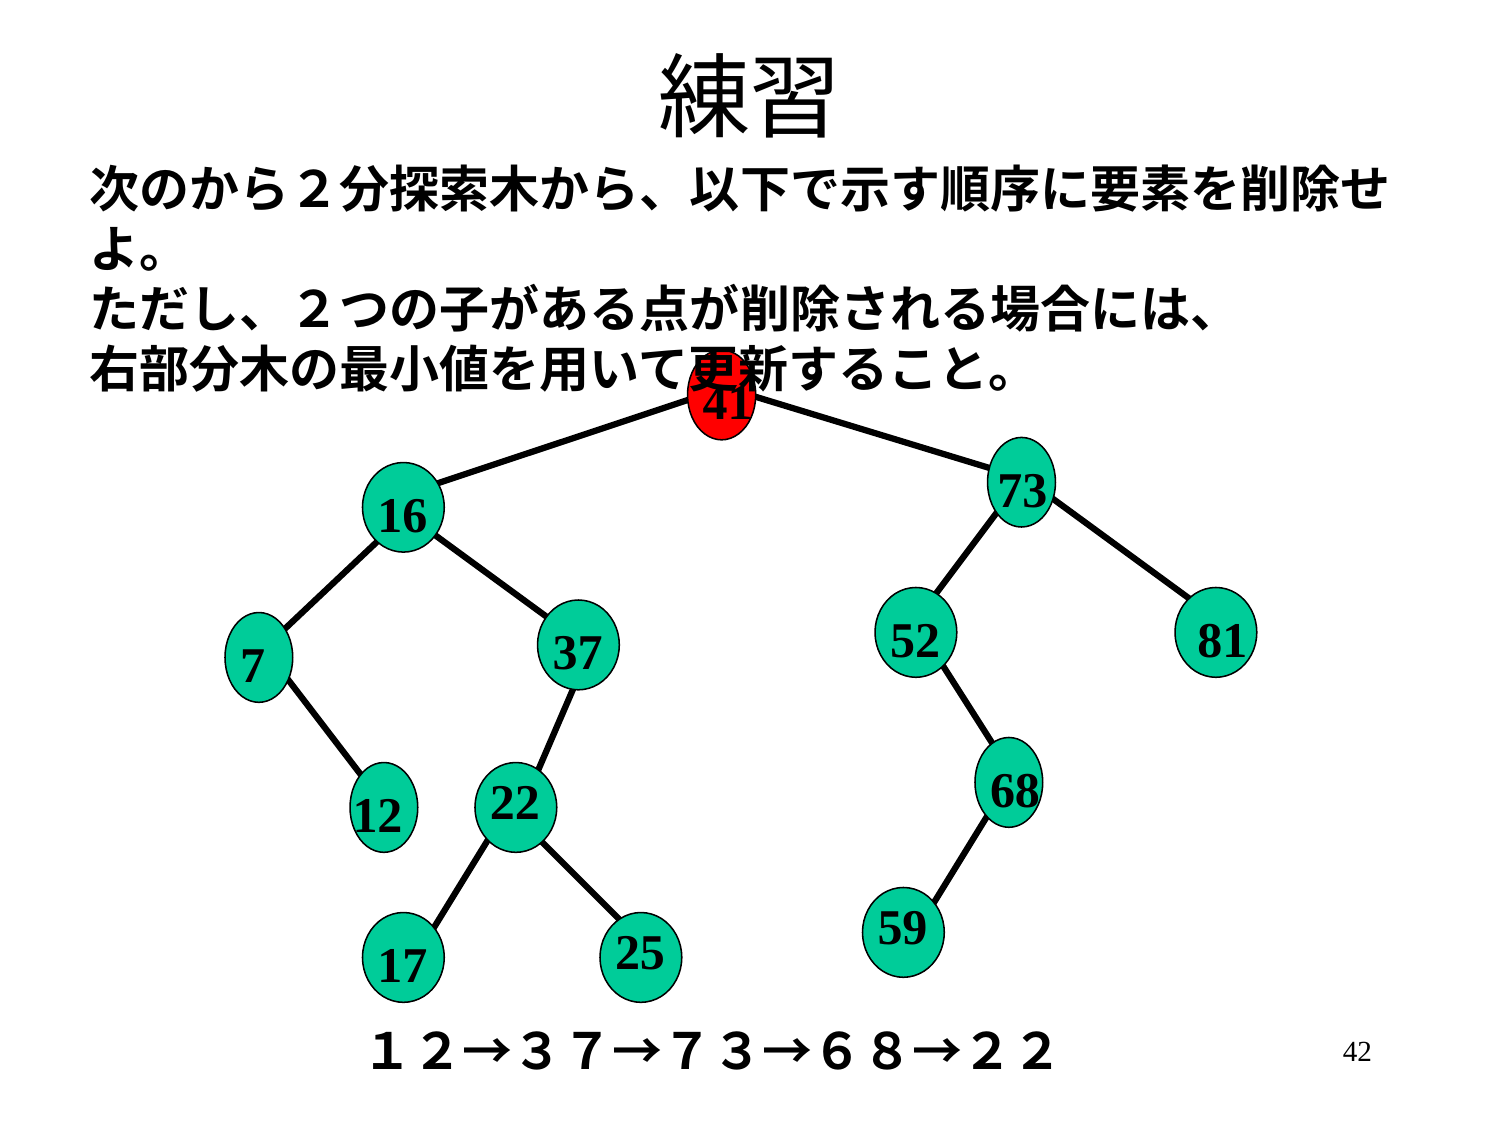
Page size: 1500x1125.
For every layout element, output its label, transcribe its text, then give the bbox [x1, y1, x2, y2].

text_box 41 [687, 362, 768, 438]
text_box 52 [875, 599, 955, 675]
text_box 73 [982, 449, 1063, 525]
text_box [236, 612, 293, 693]
text_box 7 [225, 624, 280, 700]
text_box [361, 762, 407, 774]
text_box 12 [337, 774, 418, 850]
text_box [376, 462, 431, 474]
text_box [873, 963, 934, 978]
text_box [611, 988, 671, 1003]
text_box 81 [1182, 599, 1263, 675]
text_box [1175, 607, 1182, 658]
text_box 25 [600, 912, 680, 988]
text_box [998, 437, 1045, 449]
text_box 22 [475, 762, 555, 838]
slide_number 42 [1074, 1024, 1388, 1101]
text_box [986, 737, 1032, 749]
text_box 16 [362, 474, 443, 550]
text_box 68 [975, 749, 1055, 825]
text_box [376, 912, 431, 924]
text_box 37 [537, 612, 618, 688]
title 練習 [112, 0, 1388, 149]
text_box 17 [362, 924, 443, 1000]
text_box [888, 587, 944, 599]
text_box 59 [862, 887, 943, 963]
text_box [486, 838, 546, 853]
text_box [1188, 587, 1244, 599]
text_box １２→３７→７３→６８→２２ [347, 1012, 1078, 1088]
text_box 次のから２分探索木から、以下で示す順序に要素を削除せよ。 ただし、２つの子がある点が削除される場合には、 右部分木の最小値を用いて更新すること。 [74, 149, 1413, 405]
text_box [550, 600, 607, 612]
